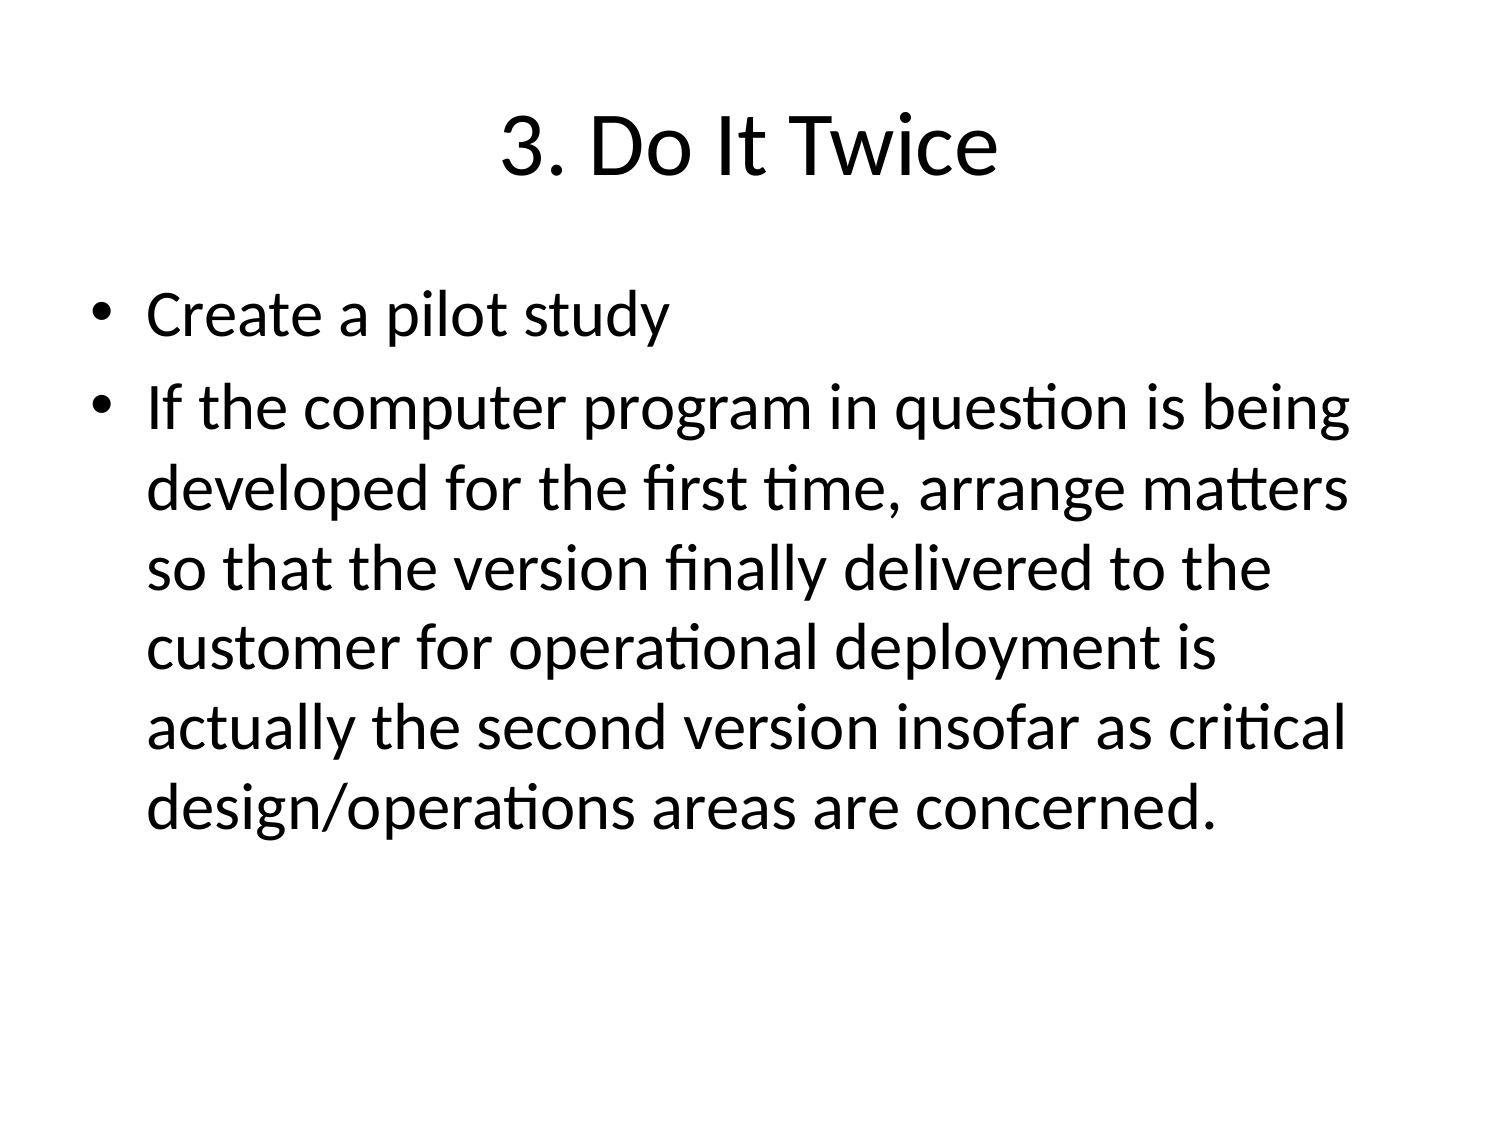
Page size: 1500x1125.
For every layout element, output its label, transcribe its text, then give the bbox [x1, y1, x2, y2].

list Create a pilot study If the computer program in question is being developed for the first time, arrange matters so that the version finally delivered to the customer for operational deployment is actually the second version insofar as critical design/operations areas are concerned. [75, 262, 1425, 1005]
title 3. Do It Twice [75, 45, 1425, 233]
